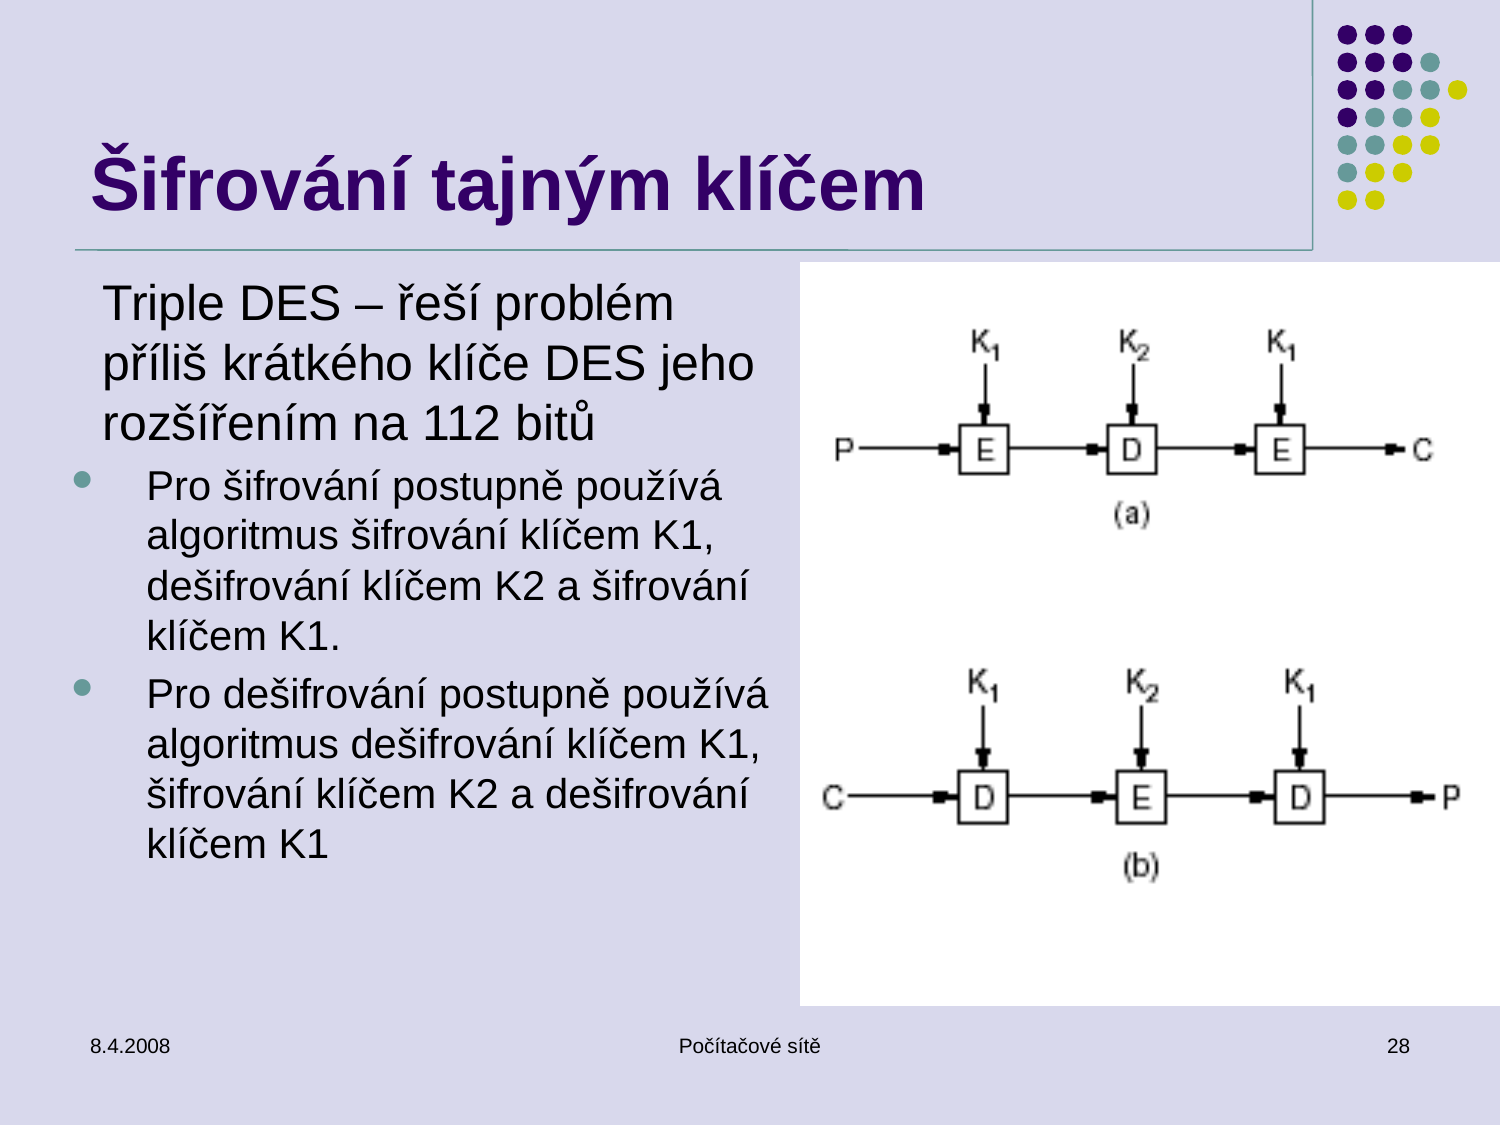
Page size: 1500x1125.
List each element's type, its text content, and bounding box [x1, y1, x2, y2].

list Triple DES – řeší problém příliš krátkého klíče DES jeho rozšířením na 112 bitů Pro šifrování postupně používá algoritmus šifrování klíčem K1, dešifrování klíčem K2 a šifrování klíčem K1. Pro dešifrování postupně používá algoritmus dešifrování klíčem K1, šifrování klíčem K2 a dešifrování klíčem K1 [0, 262, 797, 1000]
title Šifrování tajným klíčem [75, 20, 1313, 233]
footer Počítačové sítě [512, 1025, 988, 1100]
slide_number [75, 1025, 425, 1100]
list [799, 624, 1500, 1006]
slide_number 28 [1074, 1025, 1425, 1100]
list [799, 262, 1500, 624]
